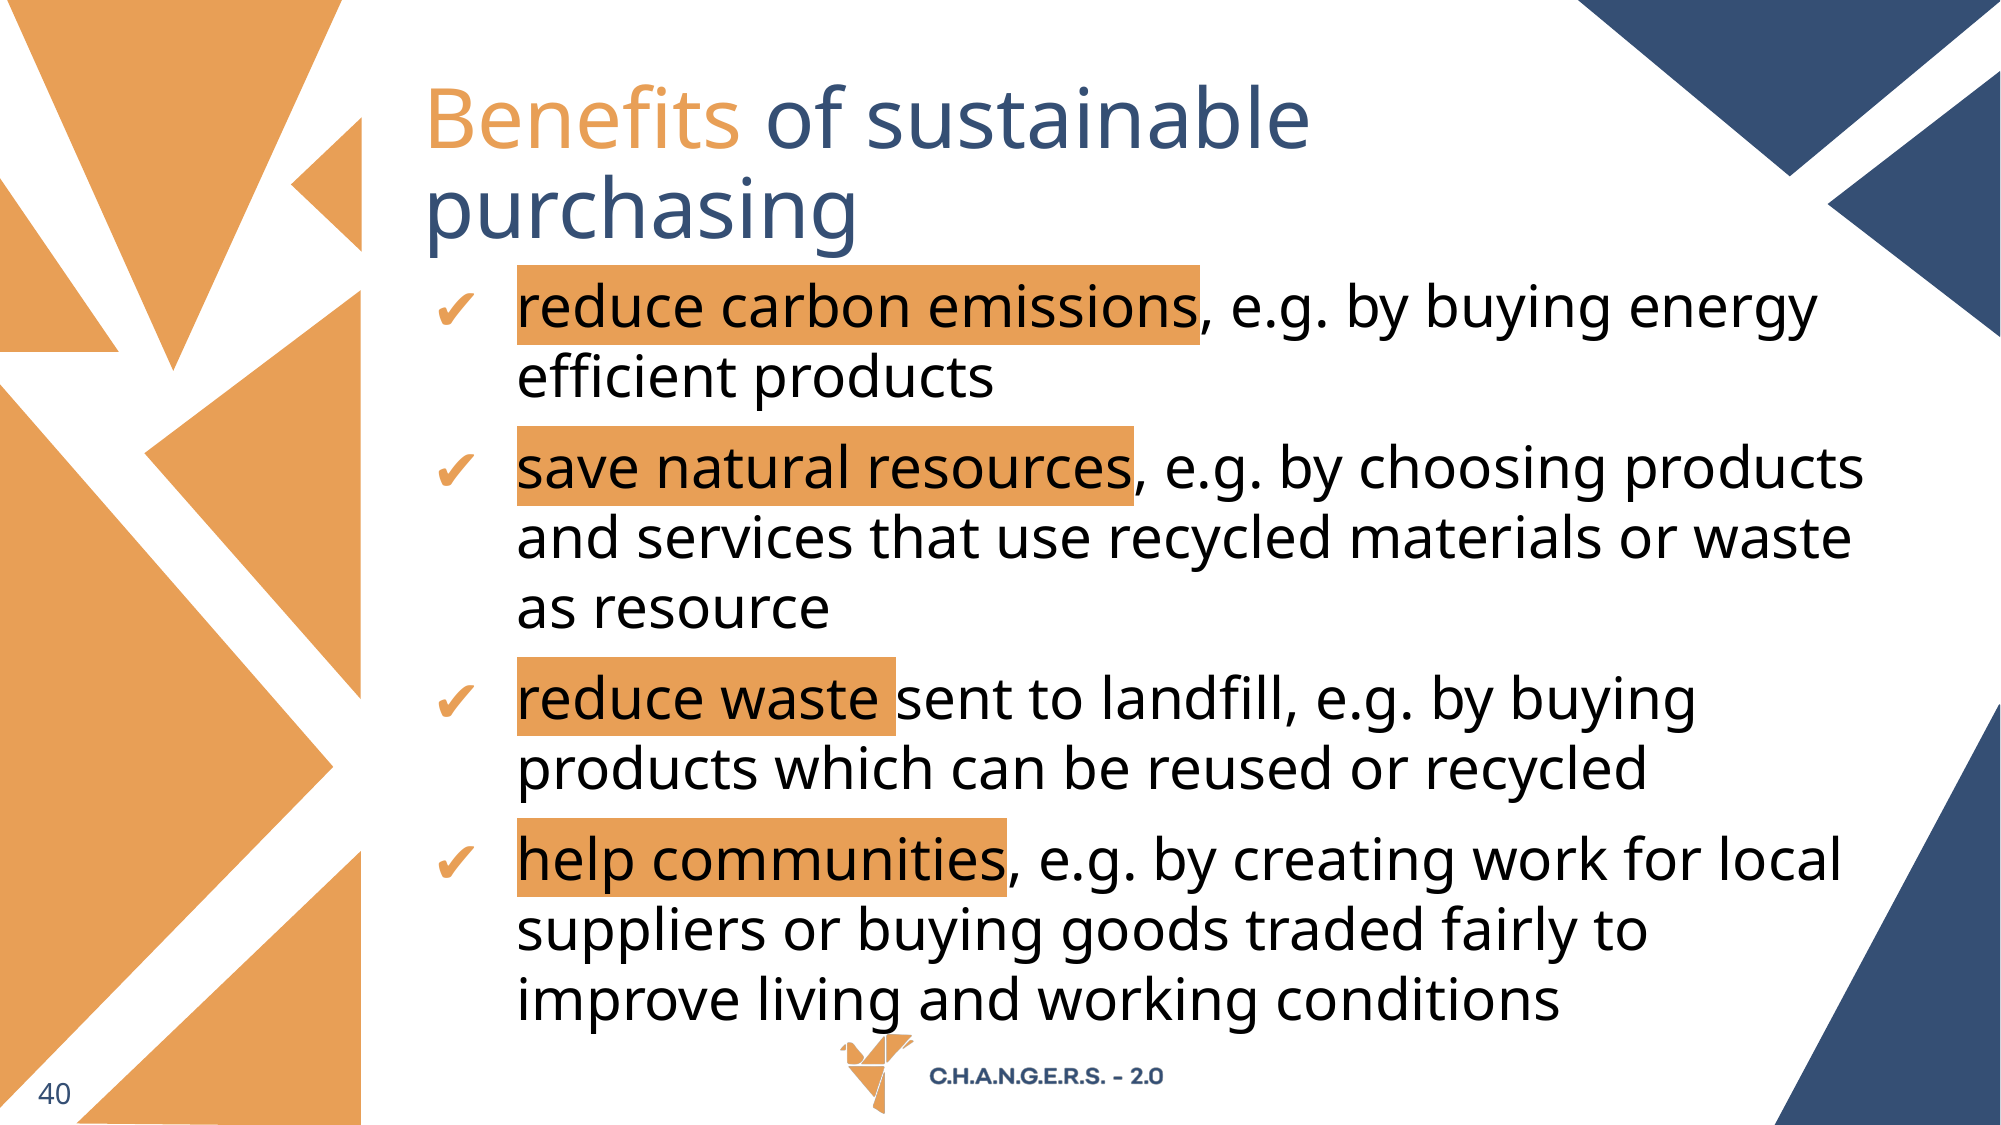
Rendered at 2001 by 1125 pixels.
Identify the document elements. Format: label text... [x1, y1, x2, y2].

title Benefits of sustainable purchasing [408, 75, 1774, 258]
picture [814, 1024, 1186, 1125]
text_box [417, 79, 451, 148]
list reduce carbon emissions, e.g. by buying energy efficient products save natural resources, e.g. by choosing products and services that use recycled materials or waste as resource reduce waste sent to landfill, e.g. by buying products which can be reused or recycled help communities, e.g. by creating work for local suppliers or buying goods traded fairly to improve living and working conditions [417, 261, 1894, 888]
